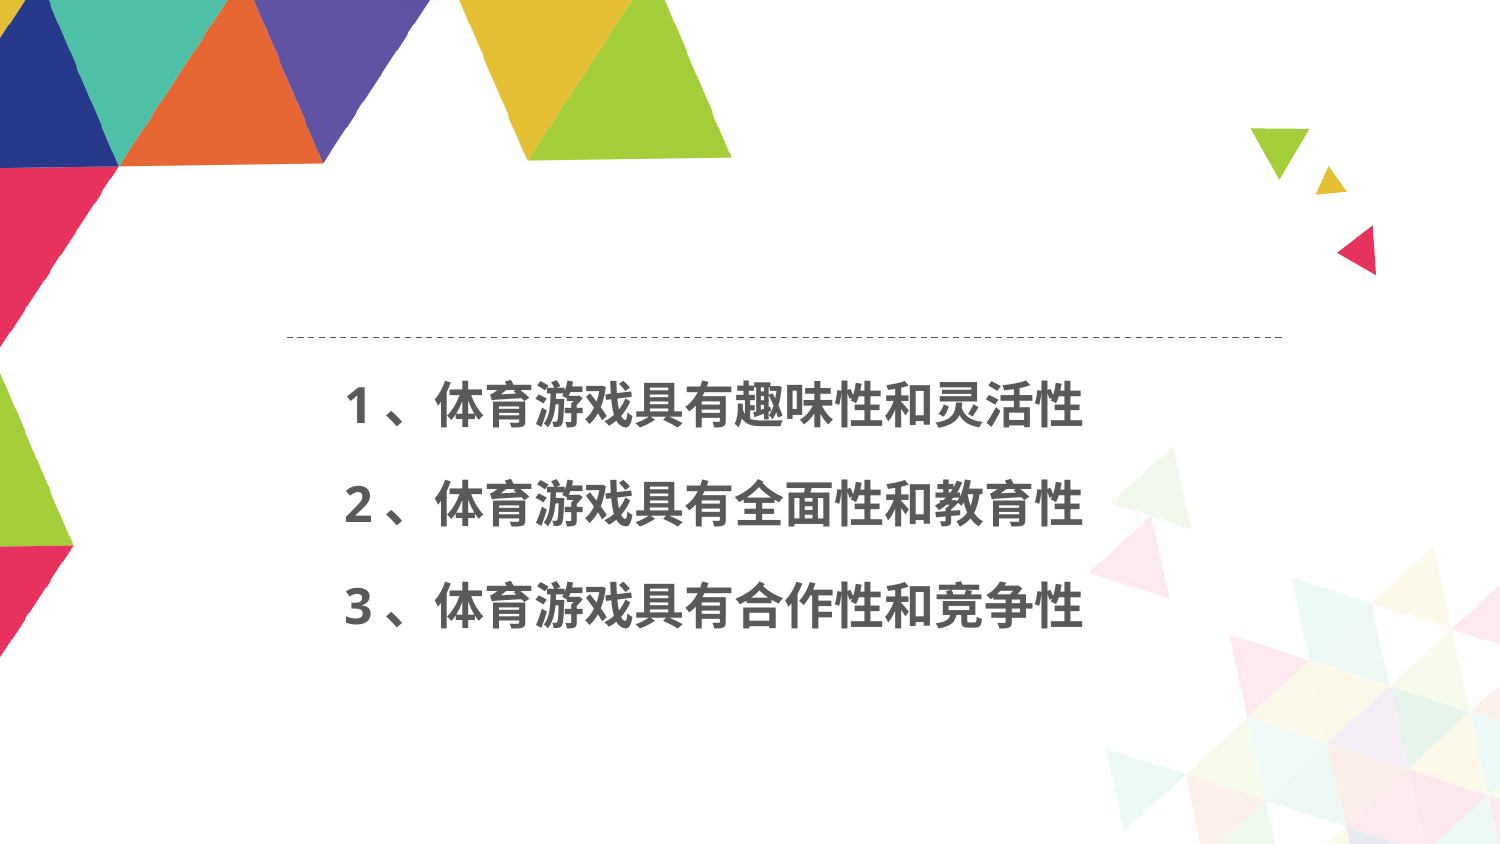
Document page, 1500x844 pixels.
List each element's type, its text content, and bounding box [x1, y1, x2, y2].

text_box [1314, 165, 1348, 196]
text_box [1336, 224, 1377, 276]
text_box 1、体育游戏具有趣味性和灵活性 [329, 366, 1282, 441]
text_box 2、体育游戏具有全面性和教育性 [329, 465, 1282, 540]
text_box [1249, 127, 1311, 181]
text_box 3、体育游戏具有合作性和竞争性 [329, 567, 1282, 643]
picture [0, 0, 1500, 844]
